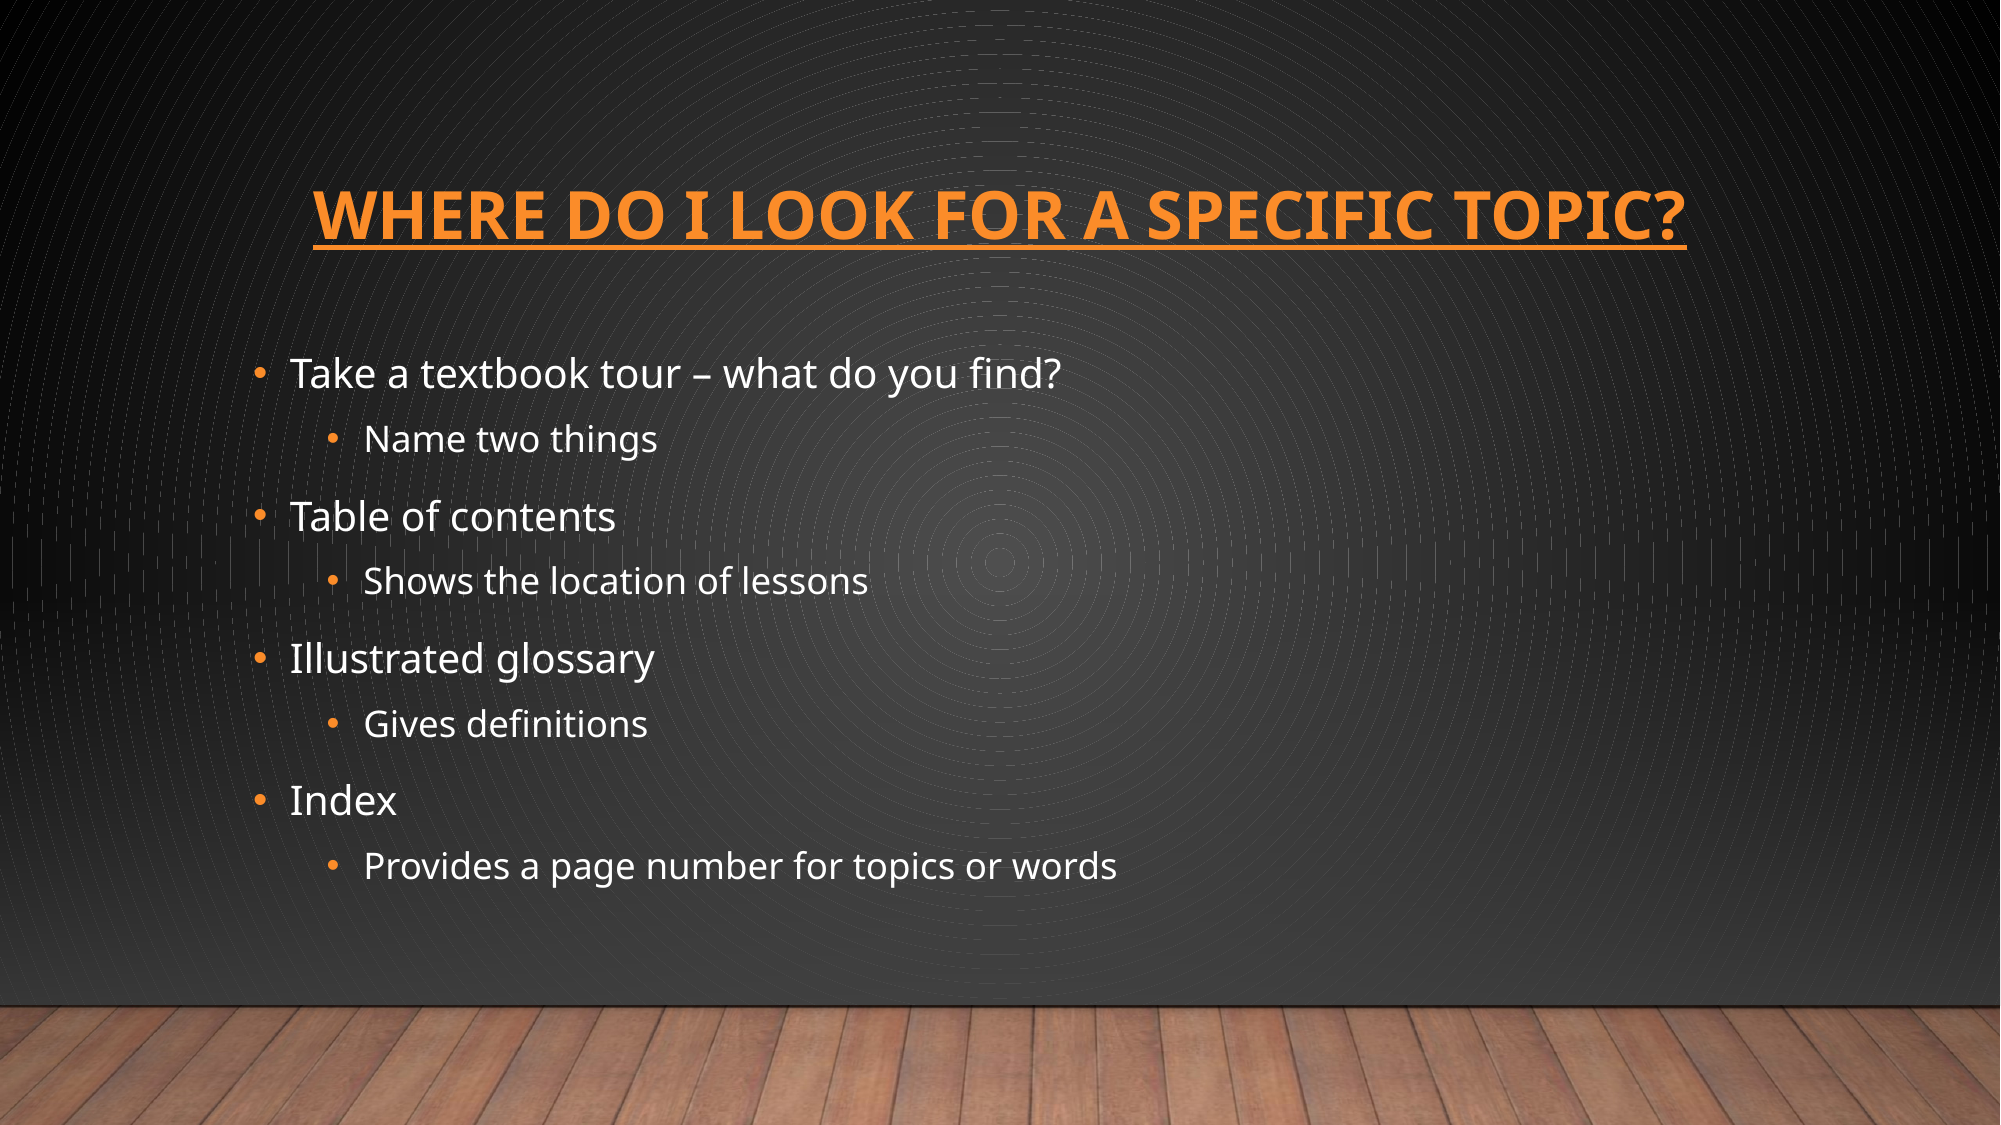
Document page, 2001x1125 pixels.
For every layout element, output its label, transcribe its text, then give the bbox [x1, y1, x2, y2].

picture [0, 1005, 2000, 1125]
list Take a textbook tour – what do you find? Name two things Table of contents Shows the location of lessons Illustrated glossary Gives definitions Index Provides a page number for topics or words [238, 330, 1763, 897]
title Where do I look for a specific topic? [238, 131, 1763, 305]
